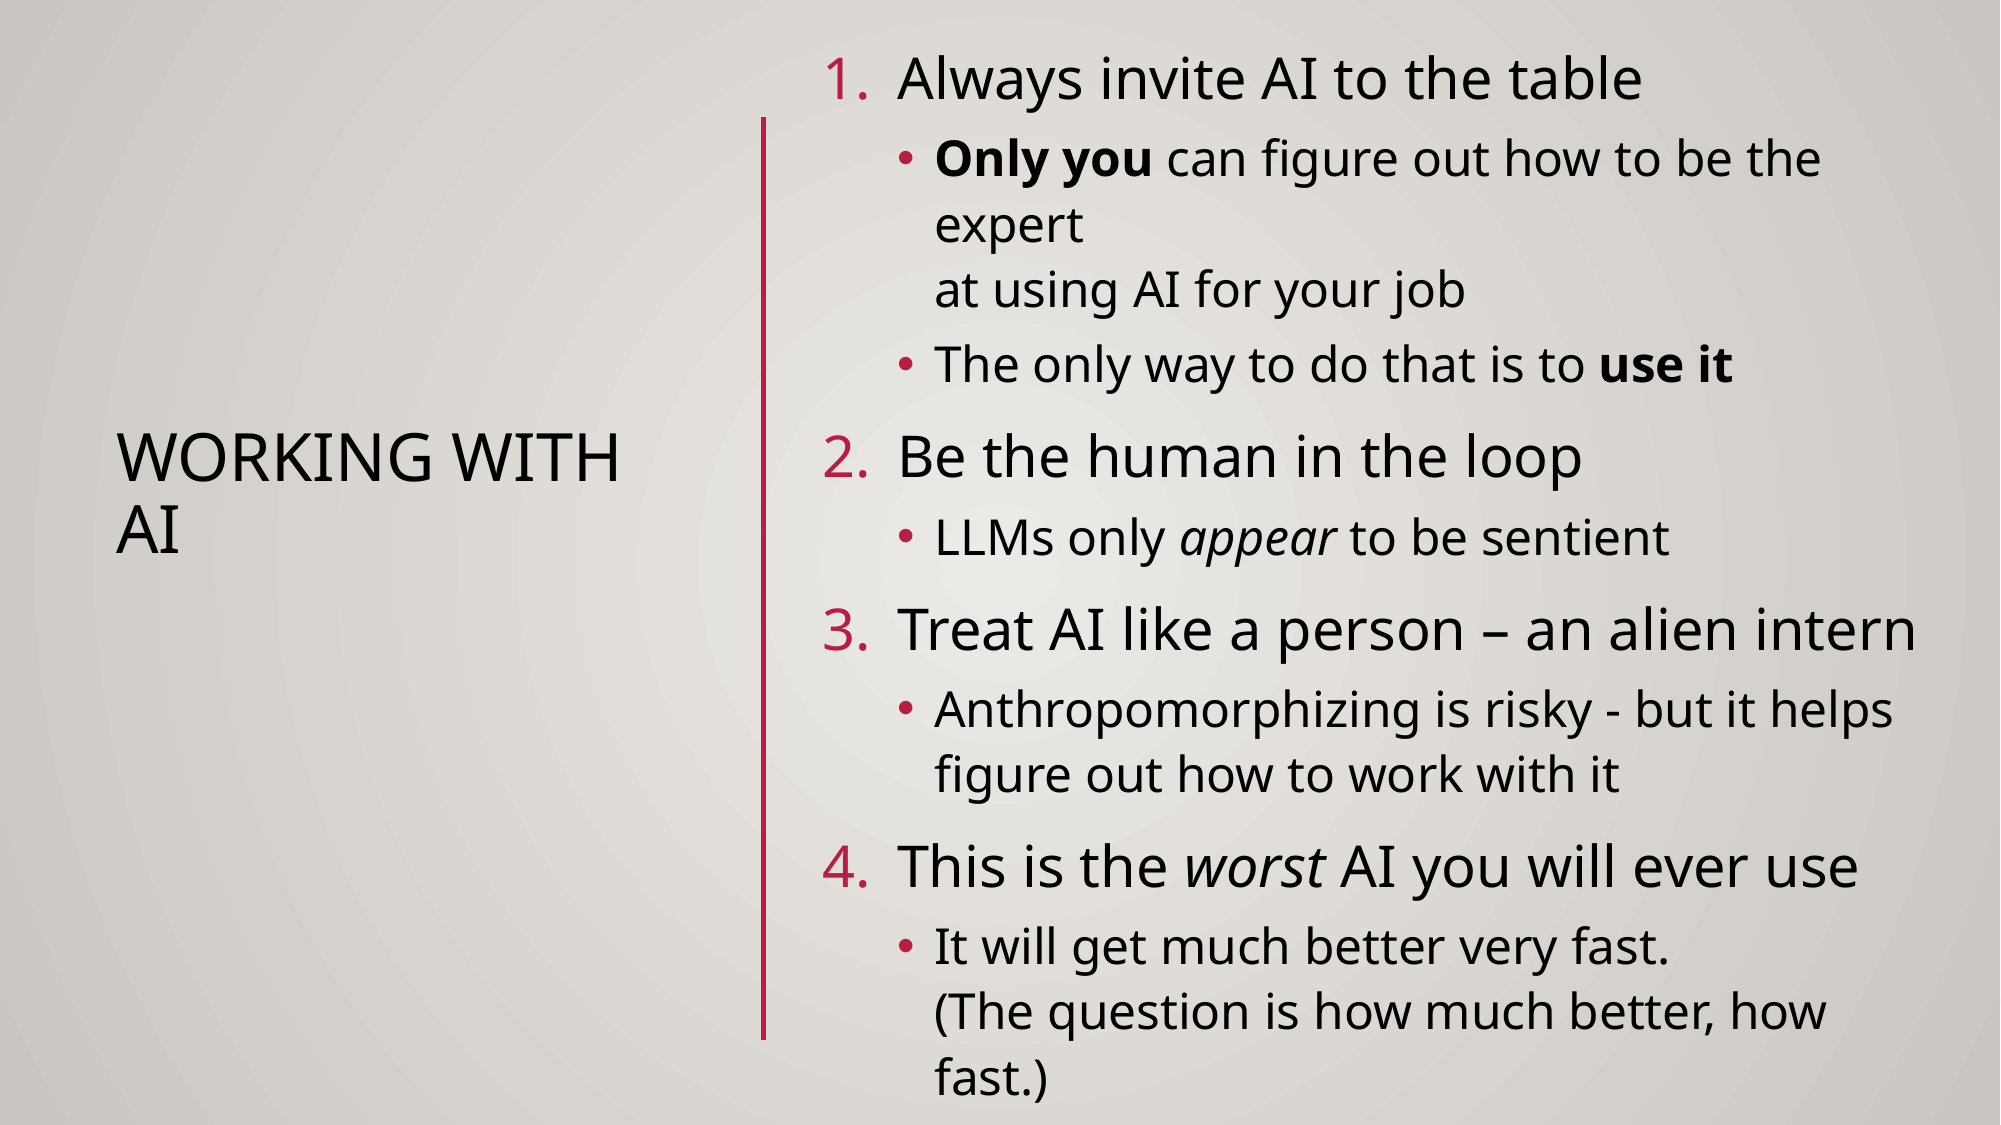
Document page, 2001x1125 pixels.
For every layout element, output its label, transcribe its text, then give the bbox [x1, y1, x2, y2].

title working with AI [101, 262, 720, 730]
text_box [0, 0, 2000, 1125]
list Always invite AI to the table Only you can figure out how to be the expert at using AI for your job The only way to do that is to use it Be the human in the loop LLMs only appear to be sentient Treat AI like a person – an alien intern Anthropomorphizing is risky - but it helps figure out how to work with it This is the worst AI you will ever use It will get much better very fast. (The question is how much better, how fast.) [807, 15, 1937, 1125]
